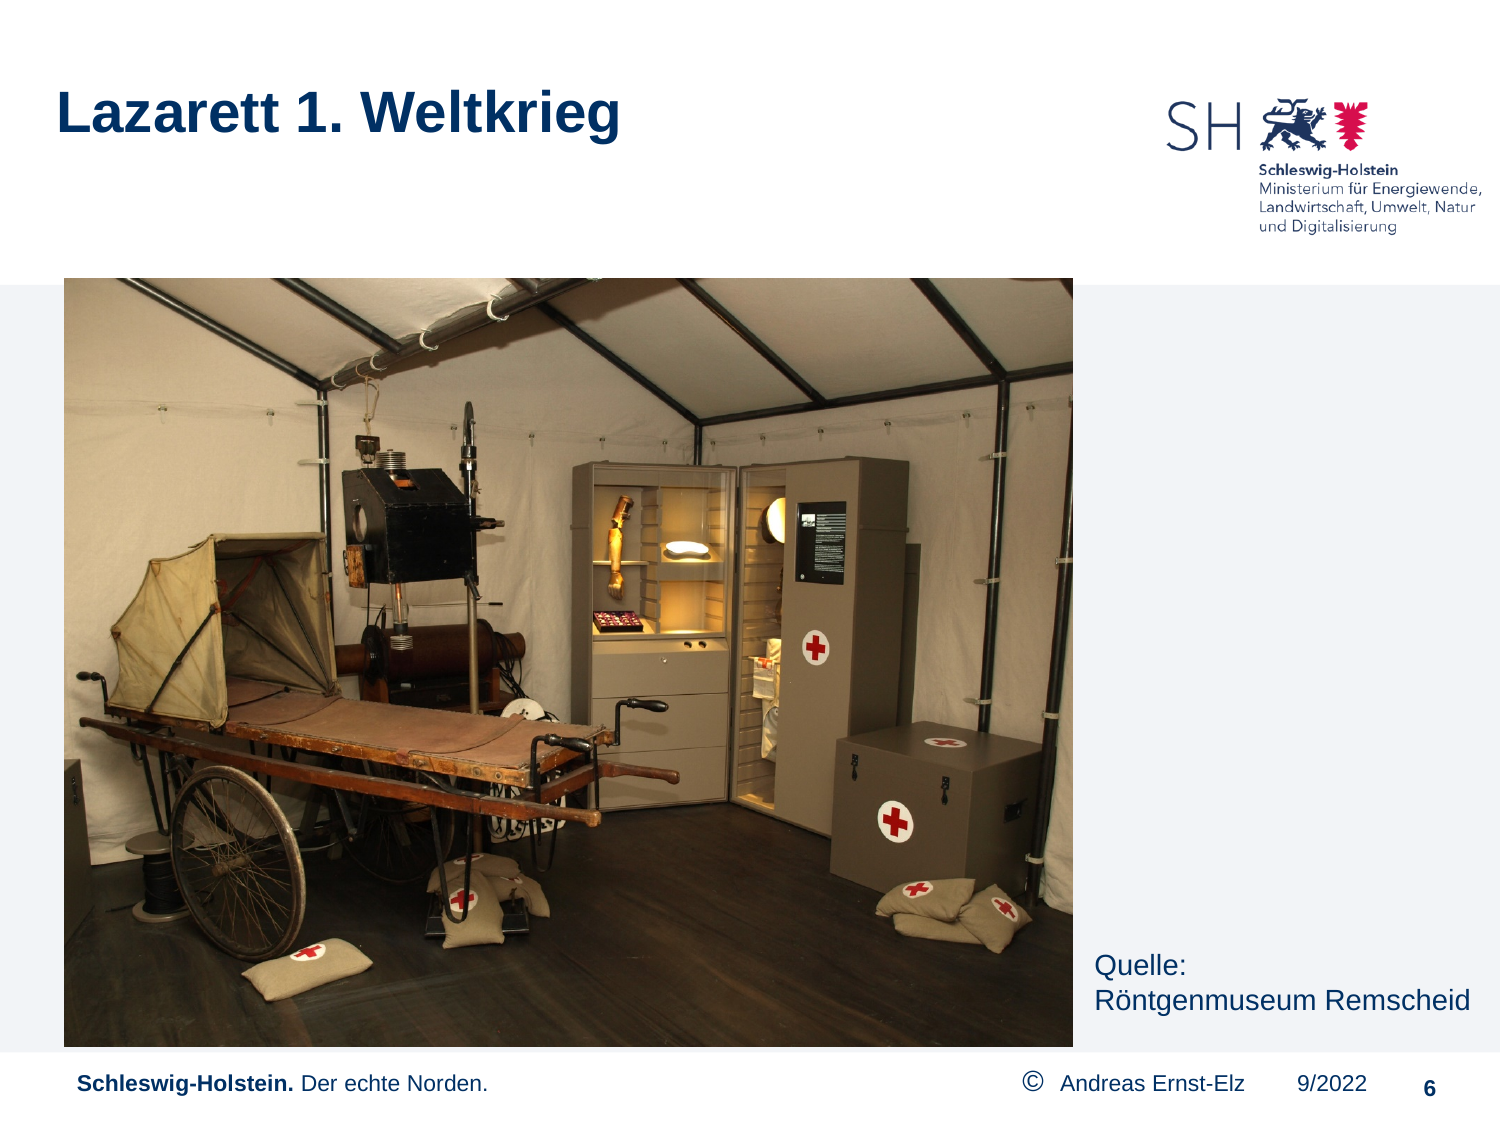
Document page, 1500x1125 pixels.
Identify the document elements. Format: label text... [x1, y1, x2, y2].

picture [64, 278, 1074, 1047]
picture [1151, 30, 1500, 253]
text_box Quelle: Röntgenmuseum Remscheid [1079, 939, 1495, 1024]
text_box Lazarett 1. Weltkrieg [41, 42, 1247, 138]
